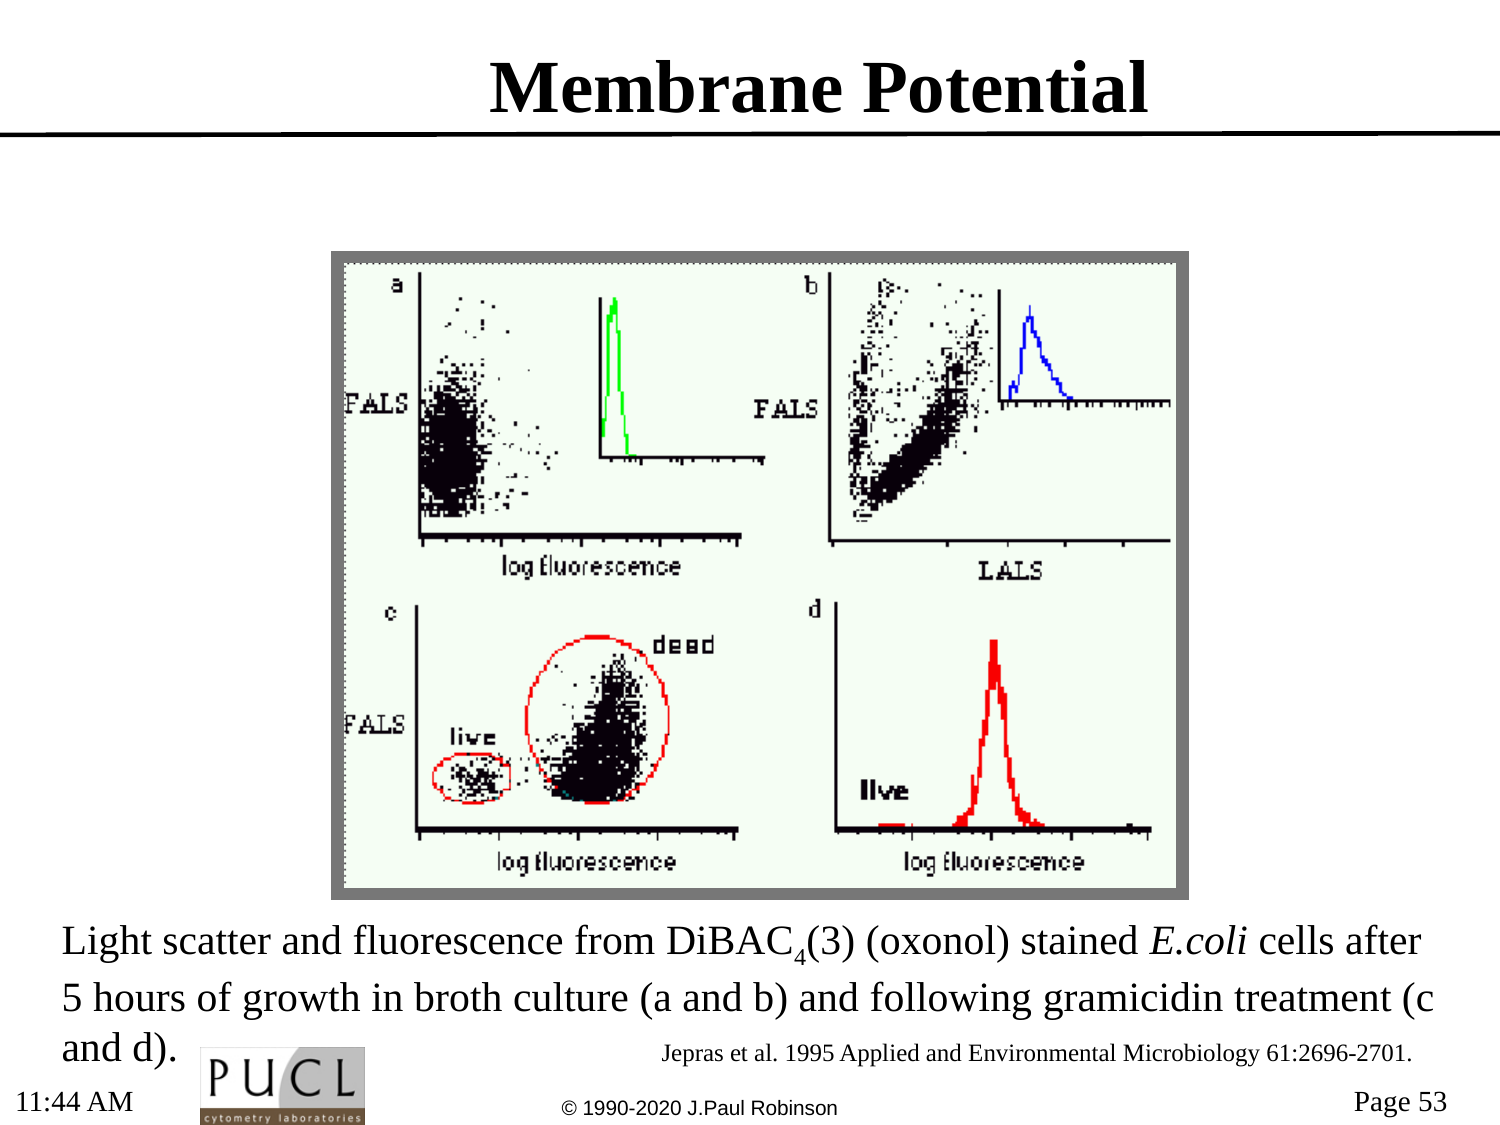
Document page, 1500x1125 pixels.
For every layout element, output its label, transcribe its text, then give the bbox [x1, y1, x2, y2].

footer © 1990-2020 J.Paul Robinson [462, 1087, 938, 1125]
picture [343, 263, 1177, 889]
text_box Membrane Potential [474, 49, 941, 115]
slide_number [0, 1074, 163, 1125]
text_box Light scatter and fluorescence from DiBAC4(3) (oxonol) stained E.coli cells after 5 hours of growth in broth culture (a and b) and following gramicidin treatment (c and d). Jepras et al. 1995 Applied and Environmental Microbiology 61:2696-2701. [46, 905, 1467, 1077]
picture [200, 1077, 365, 1125]
